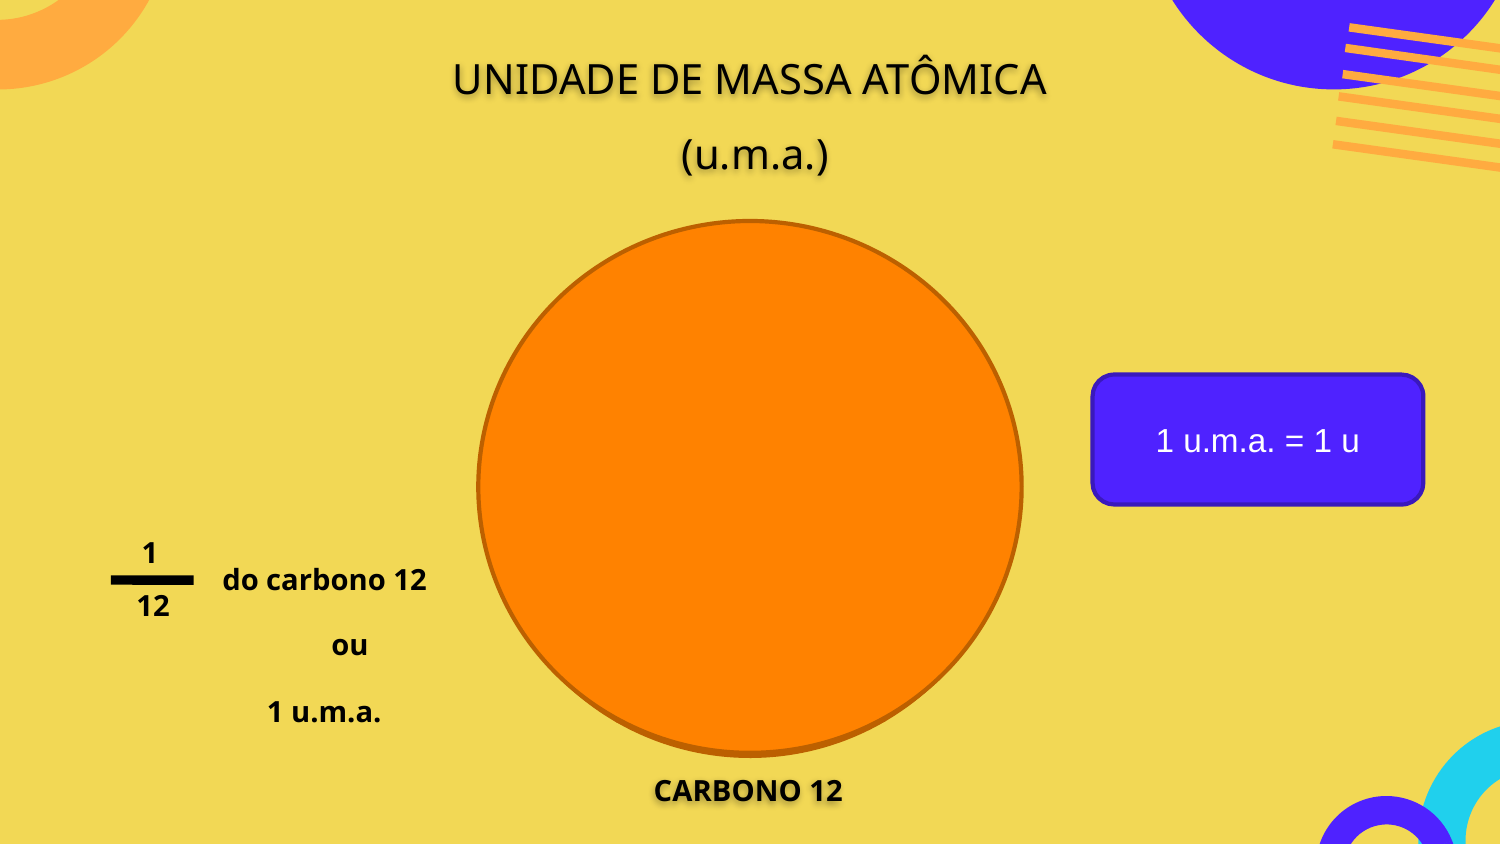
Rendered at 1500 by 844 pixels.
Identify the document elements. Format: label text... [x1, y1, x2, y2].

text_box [110, 526, 444, 631]
text_box [754, 720, 887, 758]
text_box UNIDADE DE MASSA ATÔMICA (u.m.a.) [438, 20, 1062, 185]
text_box [476, 218, 1024, 755]
text_box [619, 724, 754, 759]
text_box CARBONO 12 [572, 764, 924, 815]
text_box 1 u.m.a. = 1 u [1090, 372, 1426, 507]
text_box 1 u.m.a. [252, 686, 397, 737]
text_box ou [316, 639, 384, 669]
